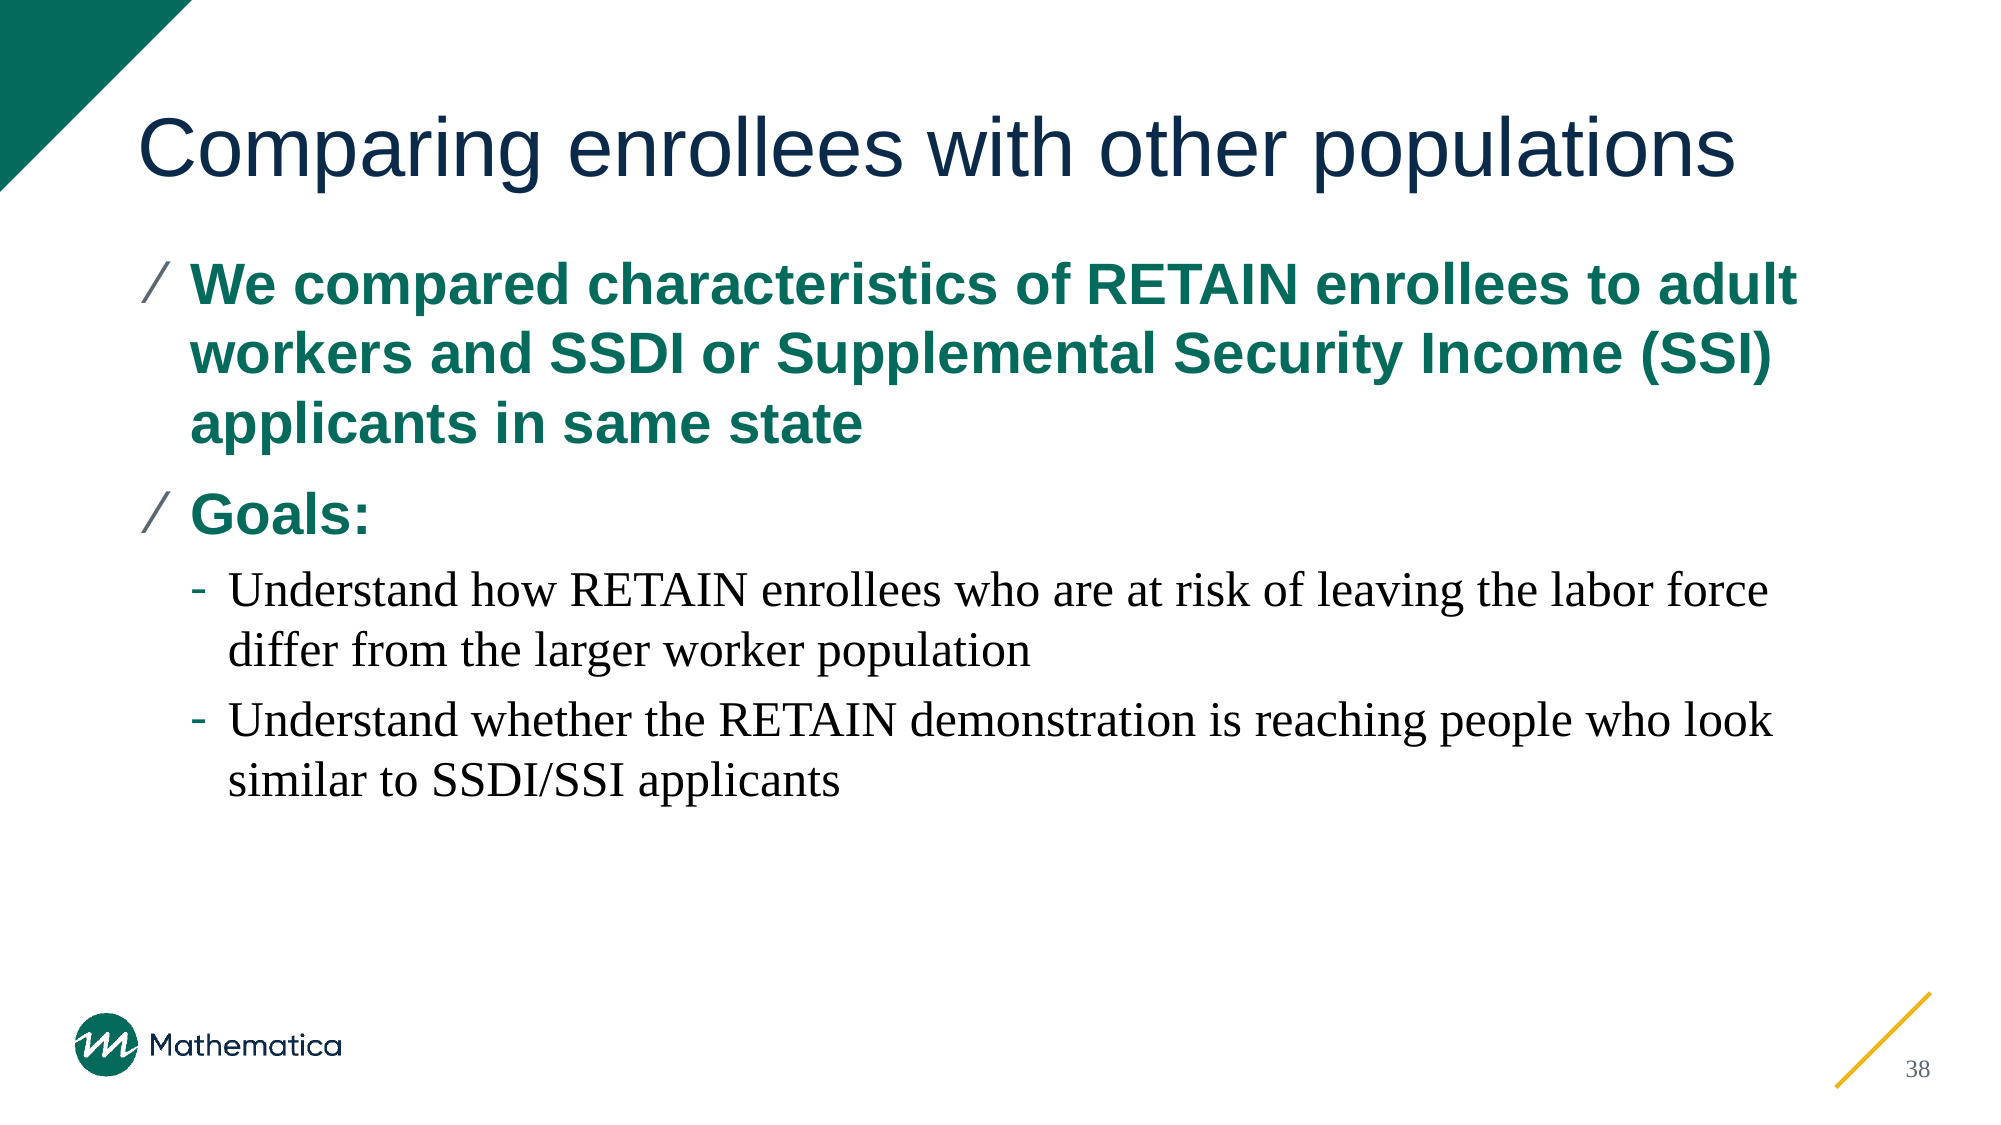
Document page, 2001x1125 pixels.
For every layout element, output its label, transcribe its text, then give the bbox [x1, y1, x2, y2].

slide_number 38 [1845, 1011, 1931, 1124]
title Comparing enrollees with other populations [137, 60, 1863, 239]
list We compared characteristics of RETAIN enrollees to adult workers and SSDI or Supplemental Security Income (SSI) applicants in same state Goals: Understand how RETAIN enrollees who are at risk of leaving the labor force differ from the larger worker population Understand whether the RETAIN demonstration is reaching people who look similar to SSDI/SSI applicants [138, 238, 1863, 1011]
picture [73, 1011, 342, 1078]
